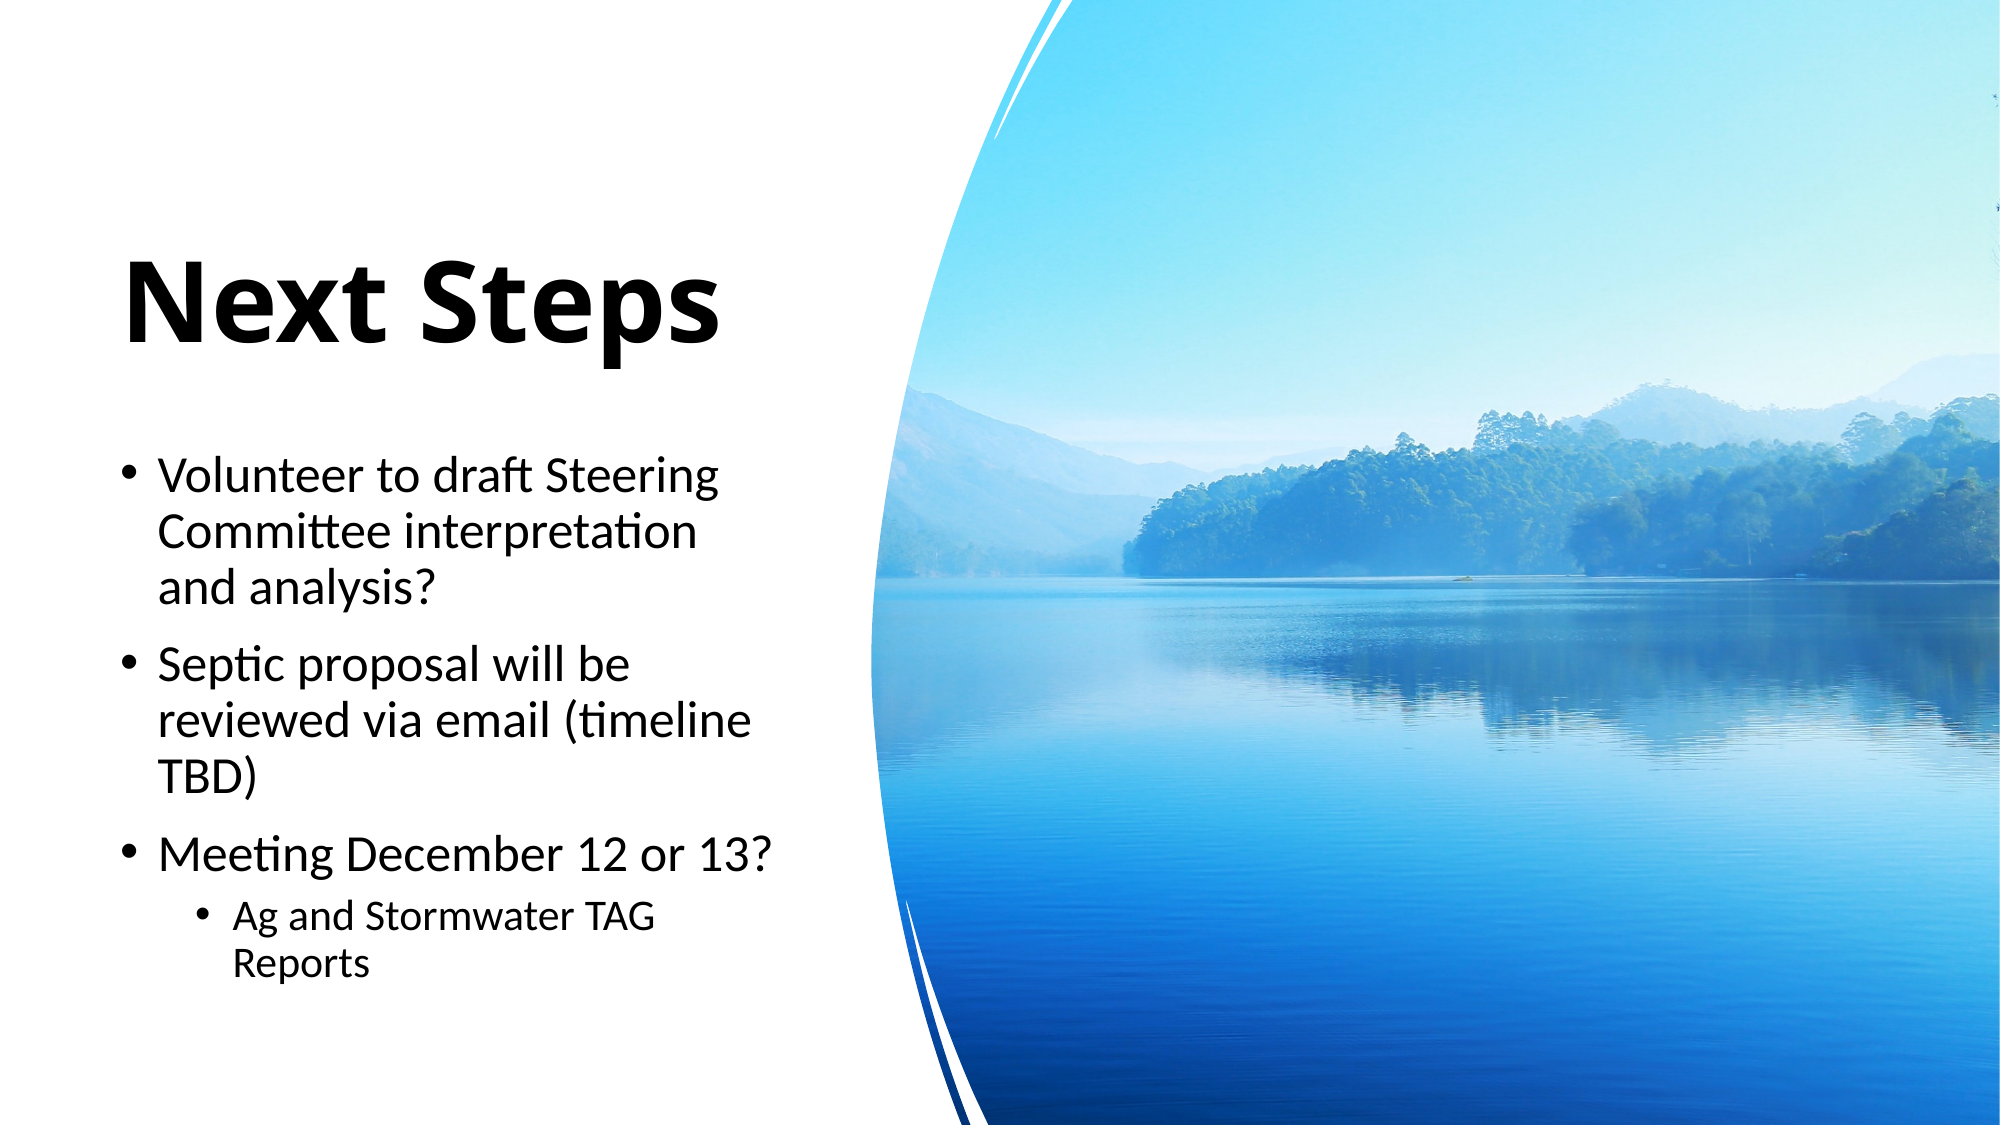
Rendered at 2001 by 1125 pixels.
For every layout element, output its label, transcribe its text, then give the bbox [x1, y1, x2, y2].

list Volunteer to draft Steering Committee interpretation and analysis? Septic proposal will be reviewed via email (timeline TBD) Meeting December 12 or 13? Ag and Stormwater TAG Reports [105, 439, 802, 1016]
title Next Steps [105, 53, 822, 375]
picture [871, 0, 2000, 1125]
